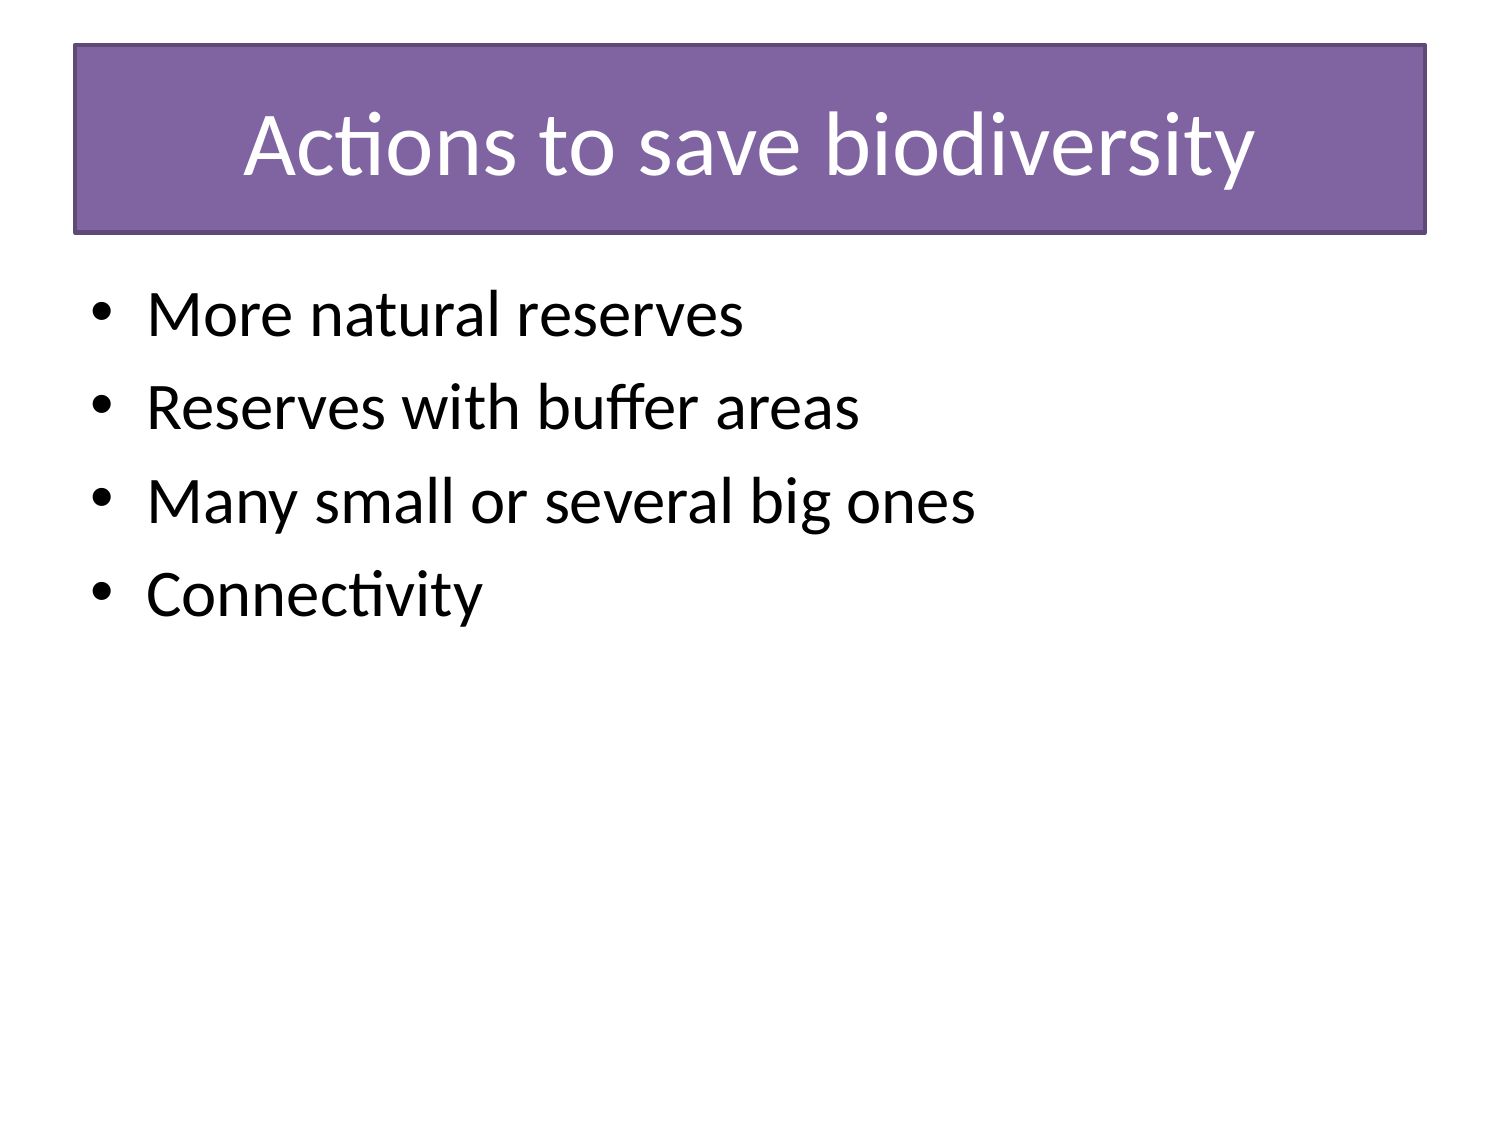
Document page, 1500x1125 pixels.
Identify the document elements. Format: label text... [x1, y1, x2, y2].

list More natural reserves Reserves with buffer areas Many small or several big ones Connectivity [75, 262, 1425, 1005]
title Actions to save biodiversity [73, 43, 1427, 235]
